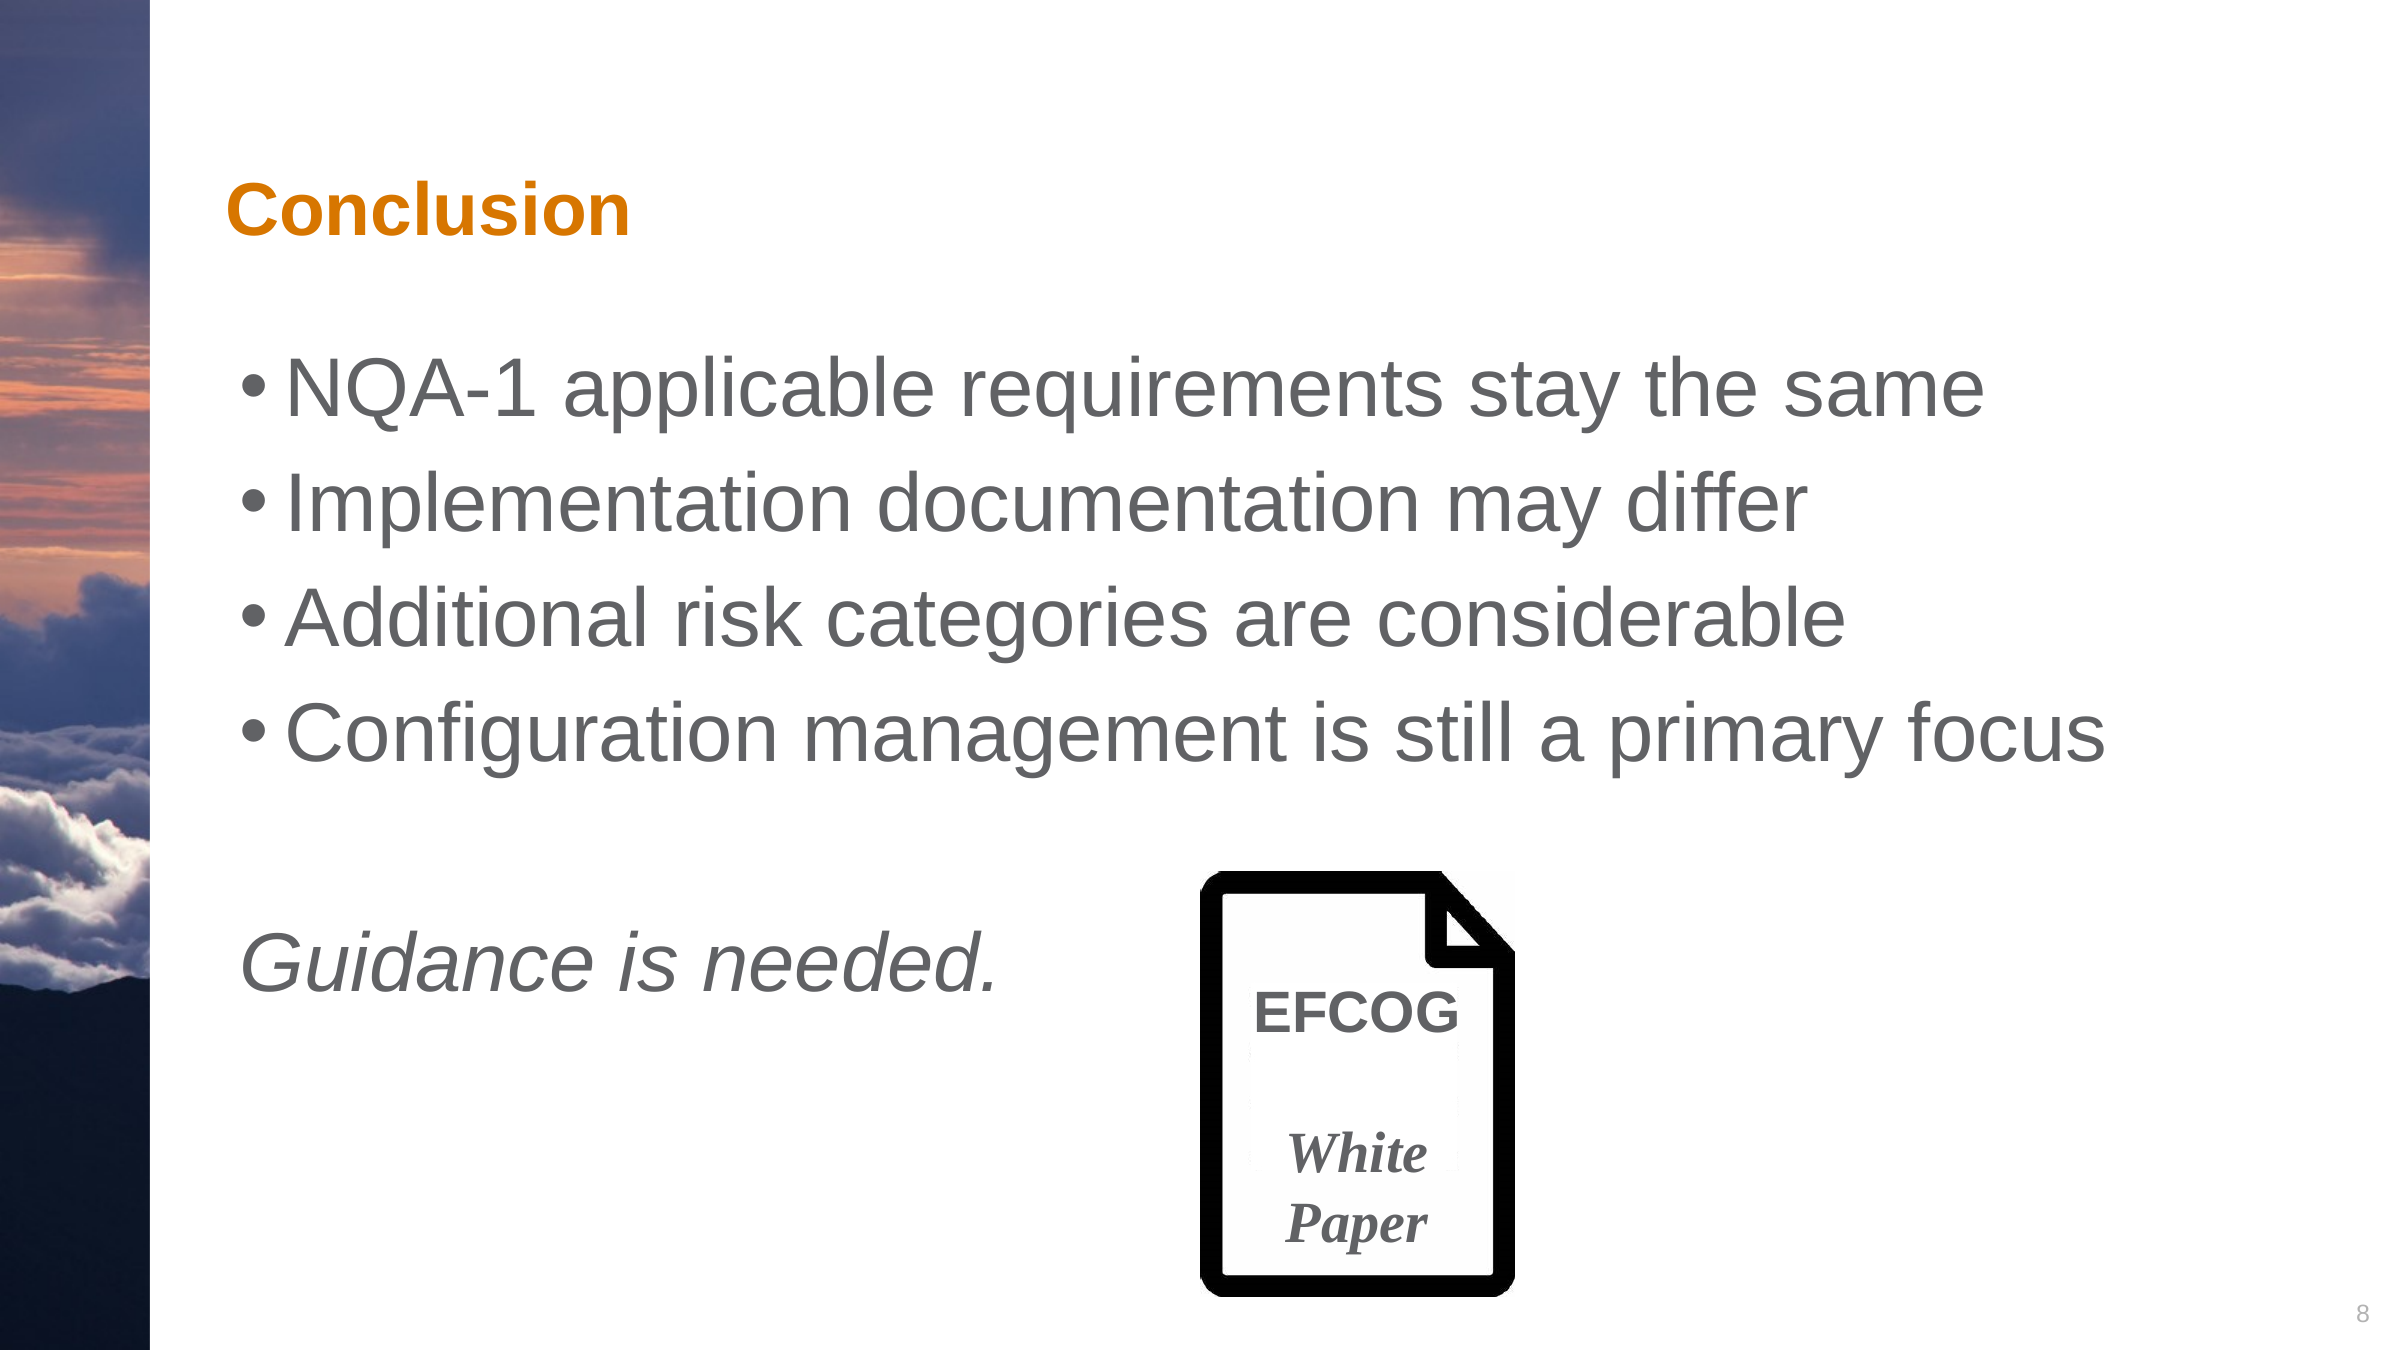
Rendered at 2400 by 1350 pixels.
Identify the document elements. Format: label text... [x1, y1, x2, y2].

picture [0, 0, 149, 1350]
title Conclusion [225, 44, 2325, 260]
slide_number 8 [2295, 1275, 2370, 1350]
list NQA-1 applicable requirements stay the same Implementation documentation may differ Additional risk categories are considerable Configuration management is still a primary focus Guidance is needed. [225, 337, 2325, 1238]
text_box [1199, 871, 1515, 1297]
